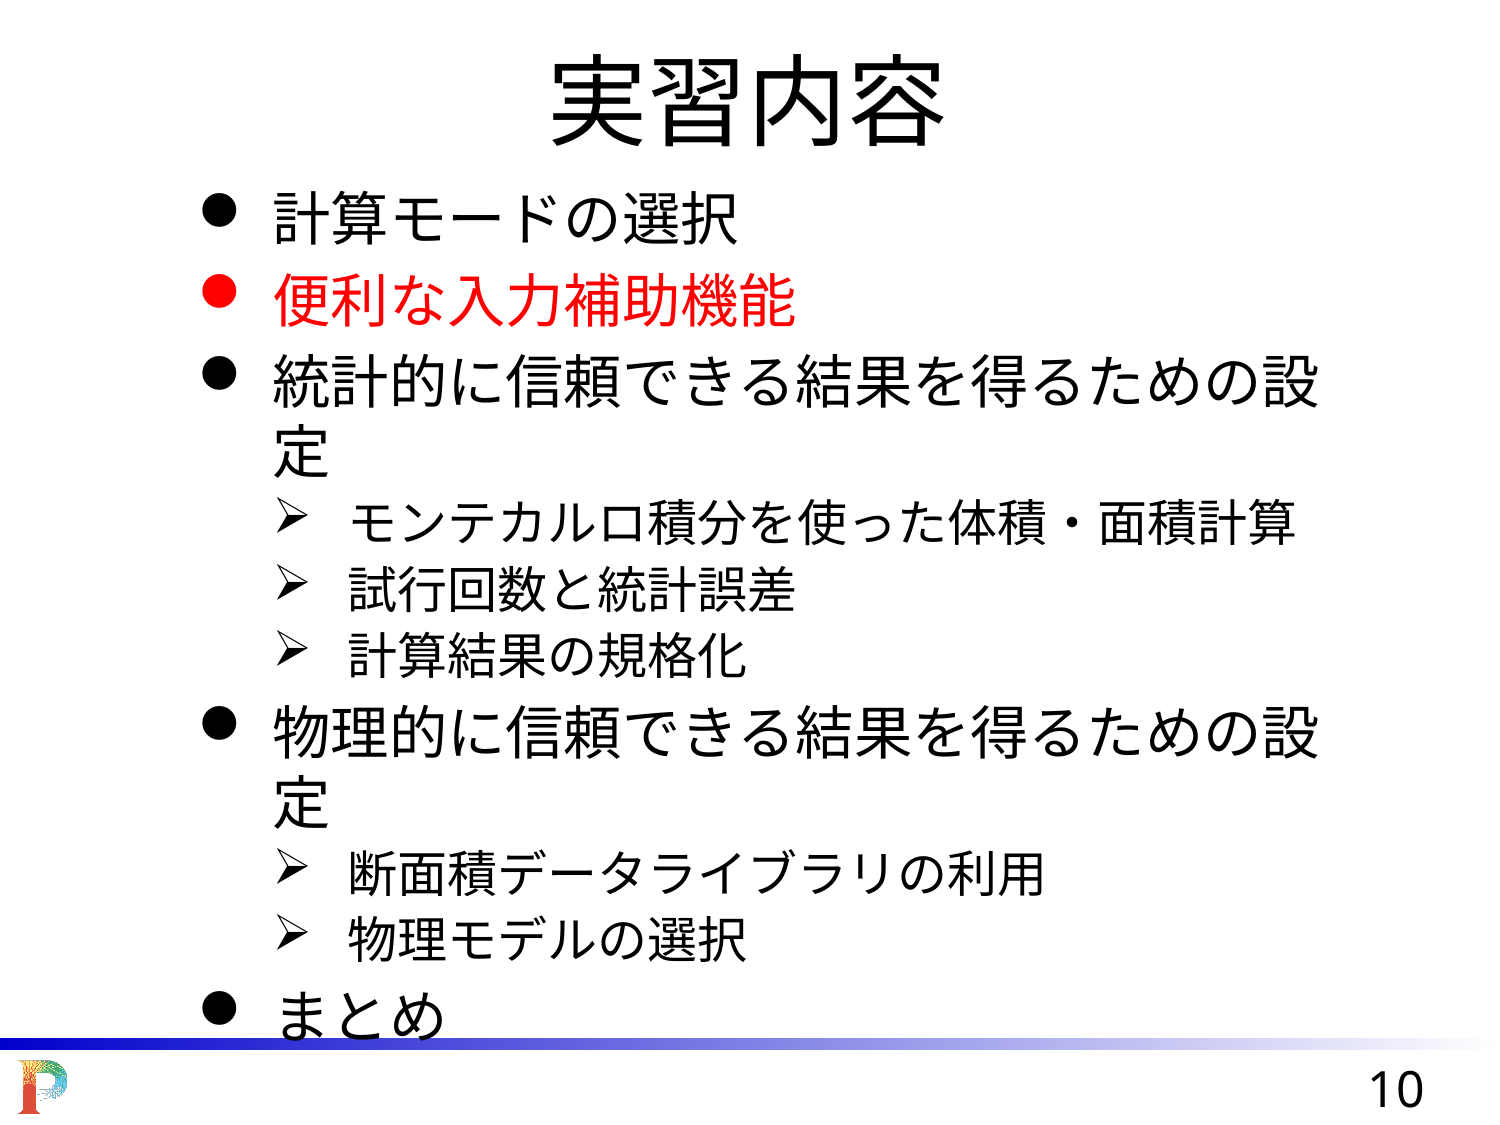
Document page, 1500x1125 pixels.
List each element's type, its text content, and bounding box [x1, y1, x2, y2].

title 実習内容 [35, 31, 1461, 167]
picture [7, 1049, 78, 1125]
text_box 計算モードの選択 便利な入力補助機能 統計的に信頼できる結果を得るための設定 モンテカルロ積分を使った体積・面積計算 試行回数と統計誤差 計算結果の規格化 物理的に信頼できる結果を得るための設定 断面積データライブラリの利用 物理モデルの選択 まとめ [183, 174, 1371, 953]
